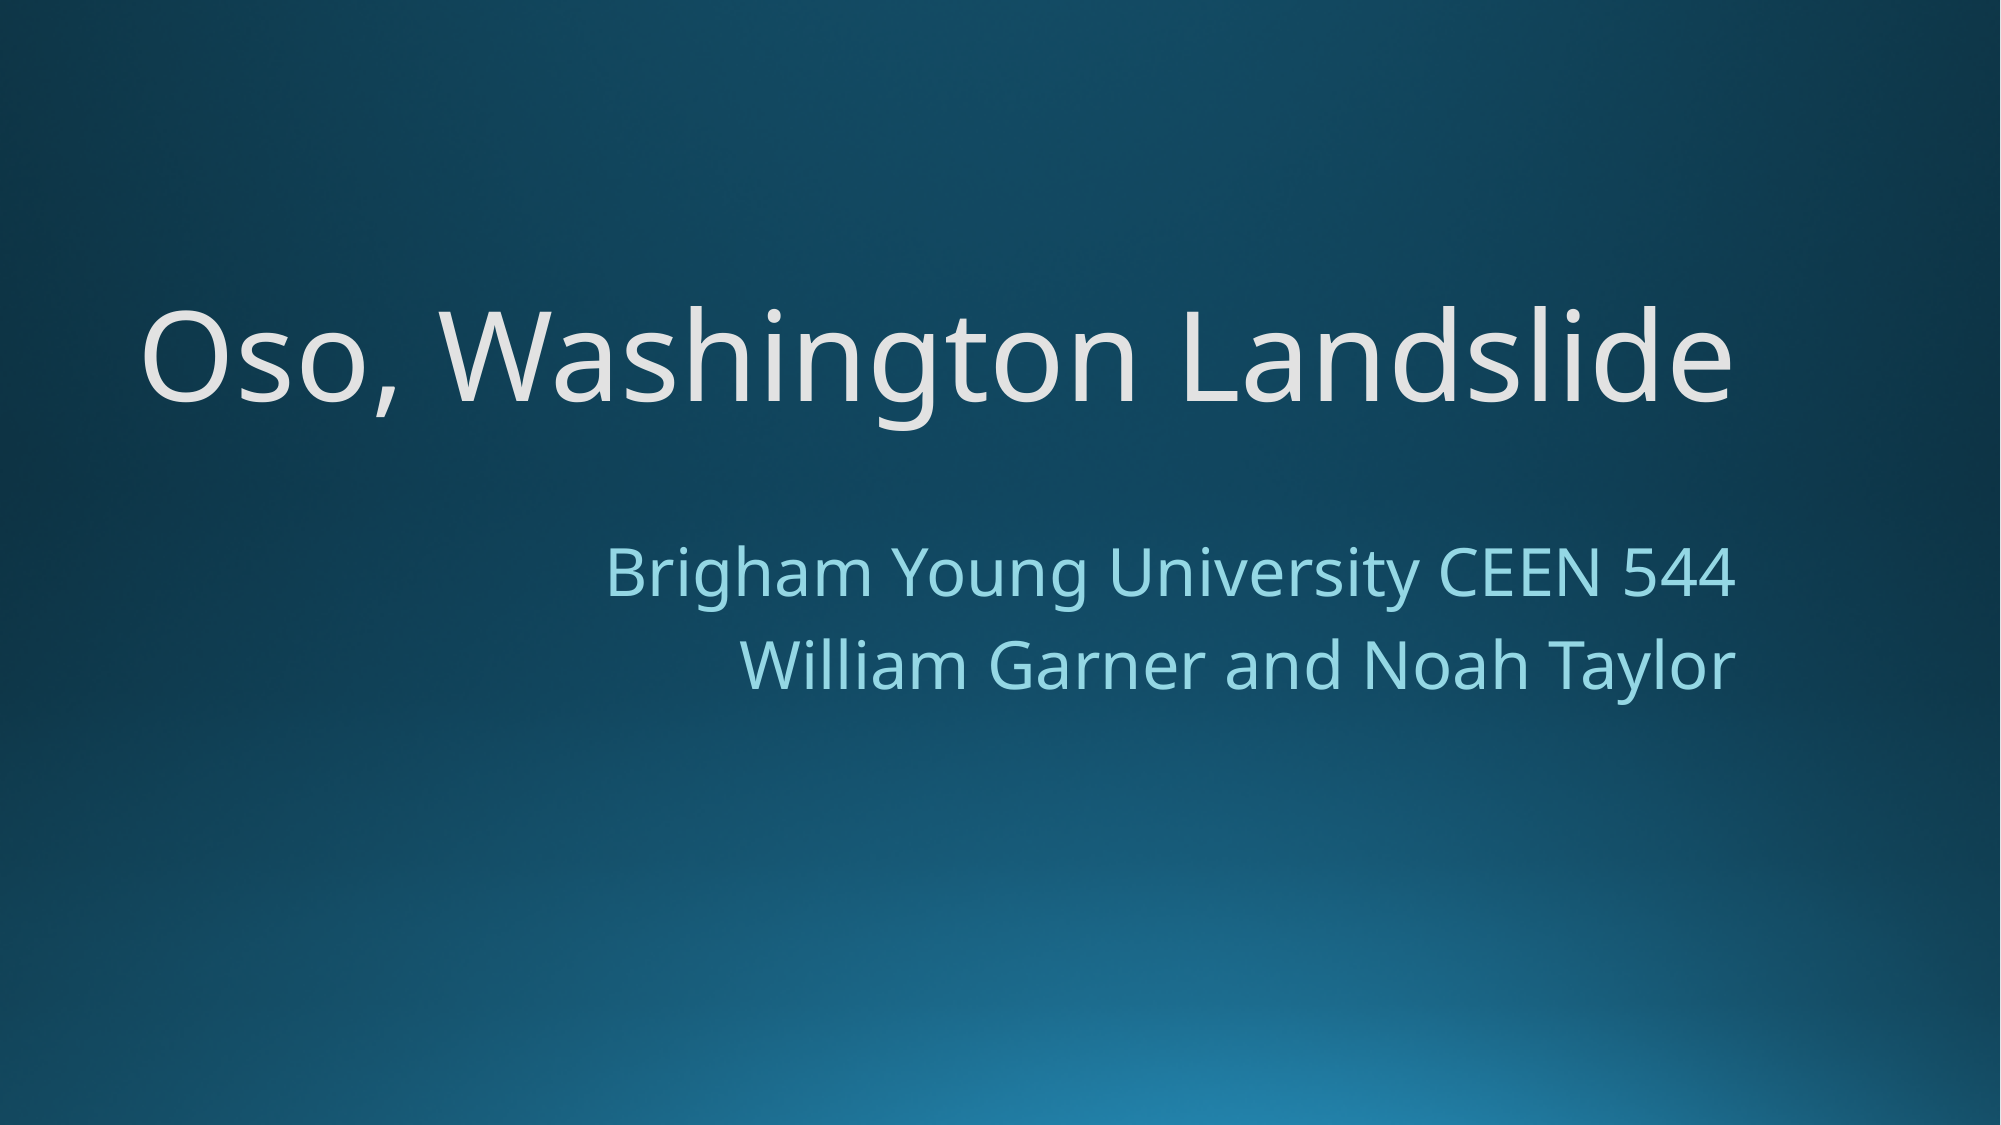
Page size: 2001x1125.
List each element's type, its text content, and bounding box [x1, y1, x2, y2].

title Oso, Washington Landslide [92, 286, 1753, 474]
subtitle Brigham Young University CEEN 544 William Garner and Noah Taylor [236, 515, 1753, 712]
picture [0, 0, 2001, 1125]
